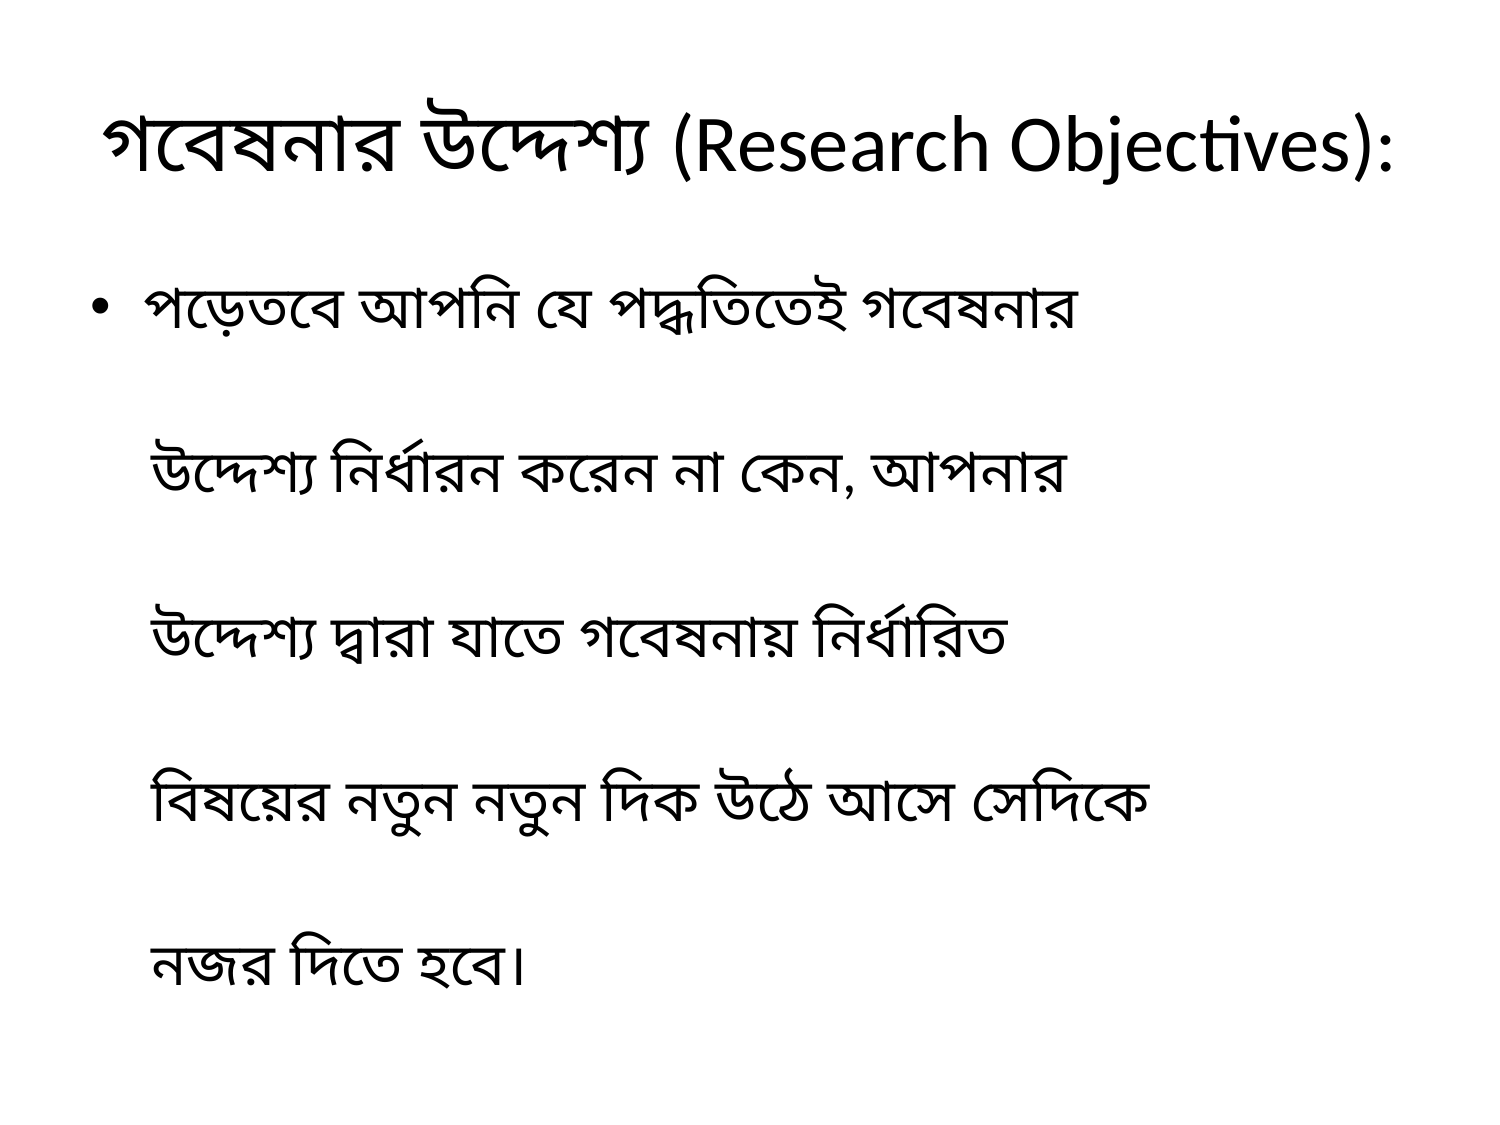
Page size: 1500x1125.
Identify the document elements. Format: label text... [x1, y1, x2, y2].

title গবেষনার উদ্দেশ্য (Research Objectives): [75, 45, 1425, 233]
list পড়েতবে আপনি যে পদ্ধতিতেই গবেষনার উদ্দেশ্য নির্ধারন করেন না কেন, আপনার উদ্দেশ্য দ্বারা যাতে গবেষনায় নির্ধারিত বিষয়ের নতুন নতুন দিক উঠে আসে সেদিকে নজর দিতে হবে। [75, 262, 1425, 1005]
